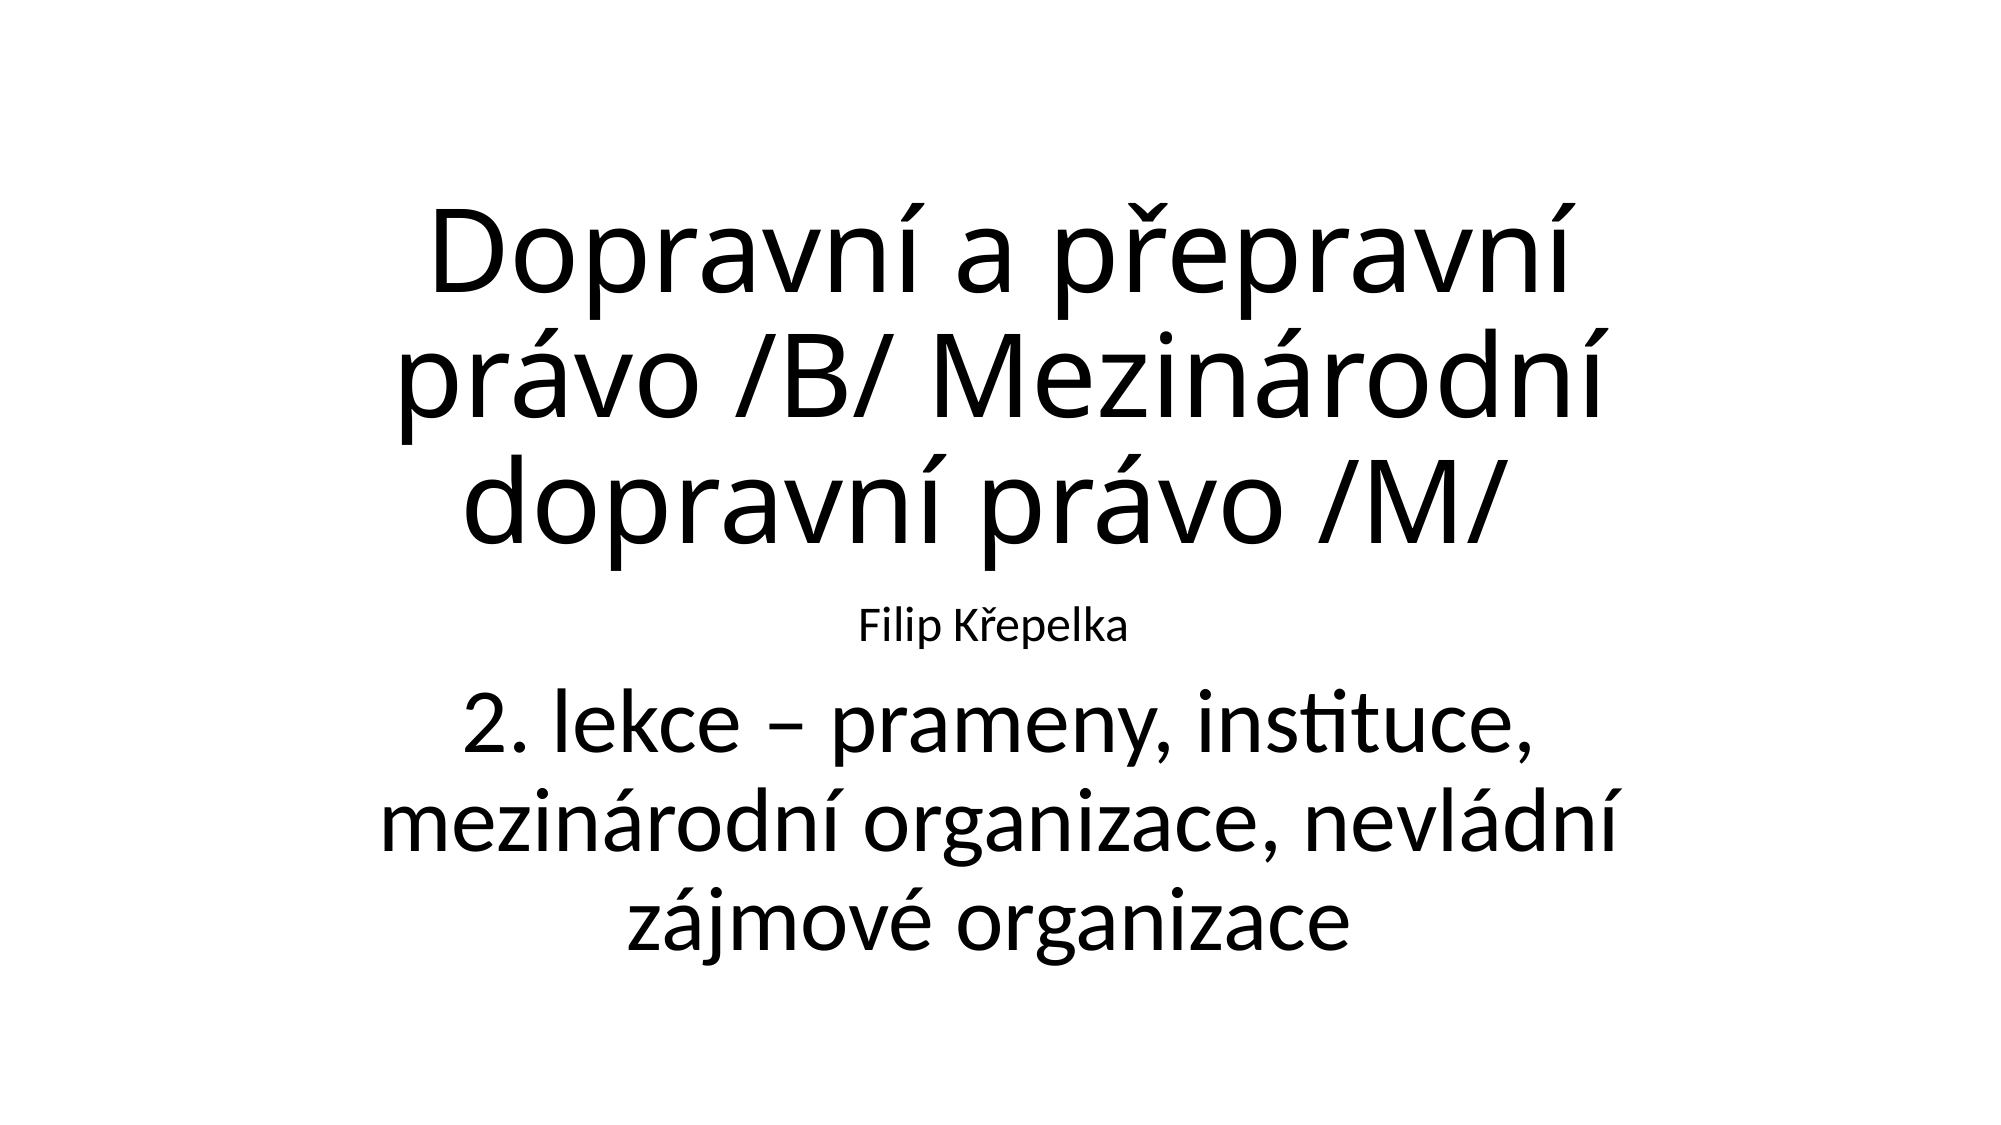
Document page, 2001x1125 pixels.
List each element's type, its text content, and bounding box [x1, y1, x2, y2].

title Dopravní a přepravní právo /B/ Mezinárodní dopravní právo /M/ [249, 184, 1750, 576]
subtitle Filip Křepelka 2. lekce – prameny, instituce, mezinárodní organizace, nevládní zájmové organizace [249, 590, 1750, 1029]
